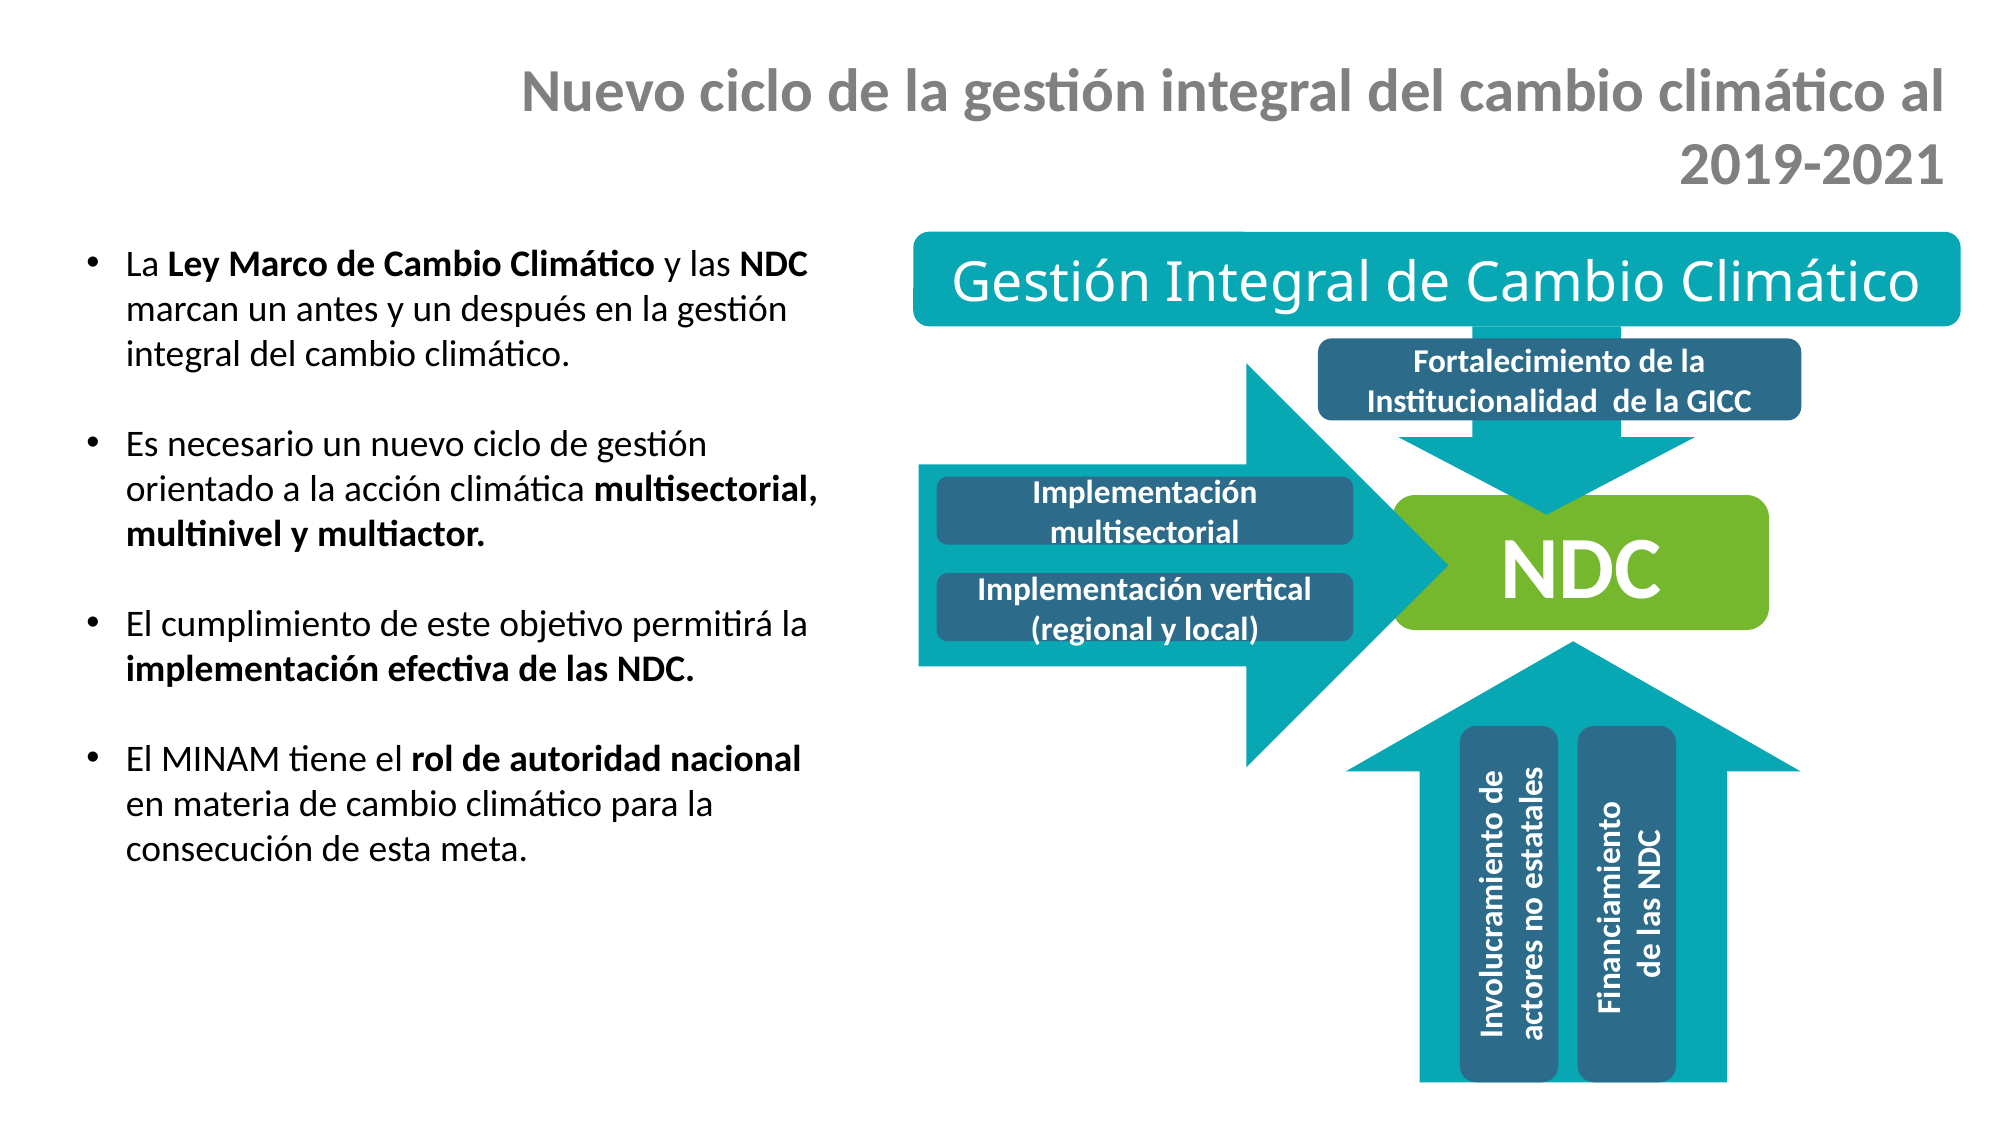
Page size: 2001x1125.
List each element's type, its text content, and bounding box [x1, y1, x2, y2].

text_box [917, 360, 1450, 770]
text_box Fortalecimiento de la Institucionalidad de la GICC [1316, 337, 1803, 422]
text_box La Ley Marco de Cambio Climático y las NDC marcan un antes y un después en la gestión integral del cambio climático. Es necesario un nuevo ciclo de gestión orientado a la acción climática multisectorial, multinivel y multiactor. El cumplimiento de este objetivo permitirá la implementación efectiva de las NDC. El MINAM tiene el rol de autoridad nacional en materia de cambio climático para la consecución de esta meta. [71, 231, 839, 877]
text_box Nuevo ciclo de la gestión integral del cambio climático al 2019-2021 [461, 42, 1961, 216]
text_box NDC [1393, 493, 1771, 632]
text_box Involucramiento de actores no estatales [1458, 724, 1560, 1084]
text_box Gestión Integral de Cambio Climático [912, 230, 1962, 328]
text_box [1471, 328, 1622, 337]
text_box [1345, 640, 1802, 1084]
text_box Financiamiento de las NDC [1576, 724, 1678, 1084]
text_box Implementación multisectorial [935, 475, 1355, 546]
text_box [1397, 422, 1696, 516]
text_box Implementación vertical (regional y local) [935, 572, 1355, 643]
